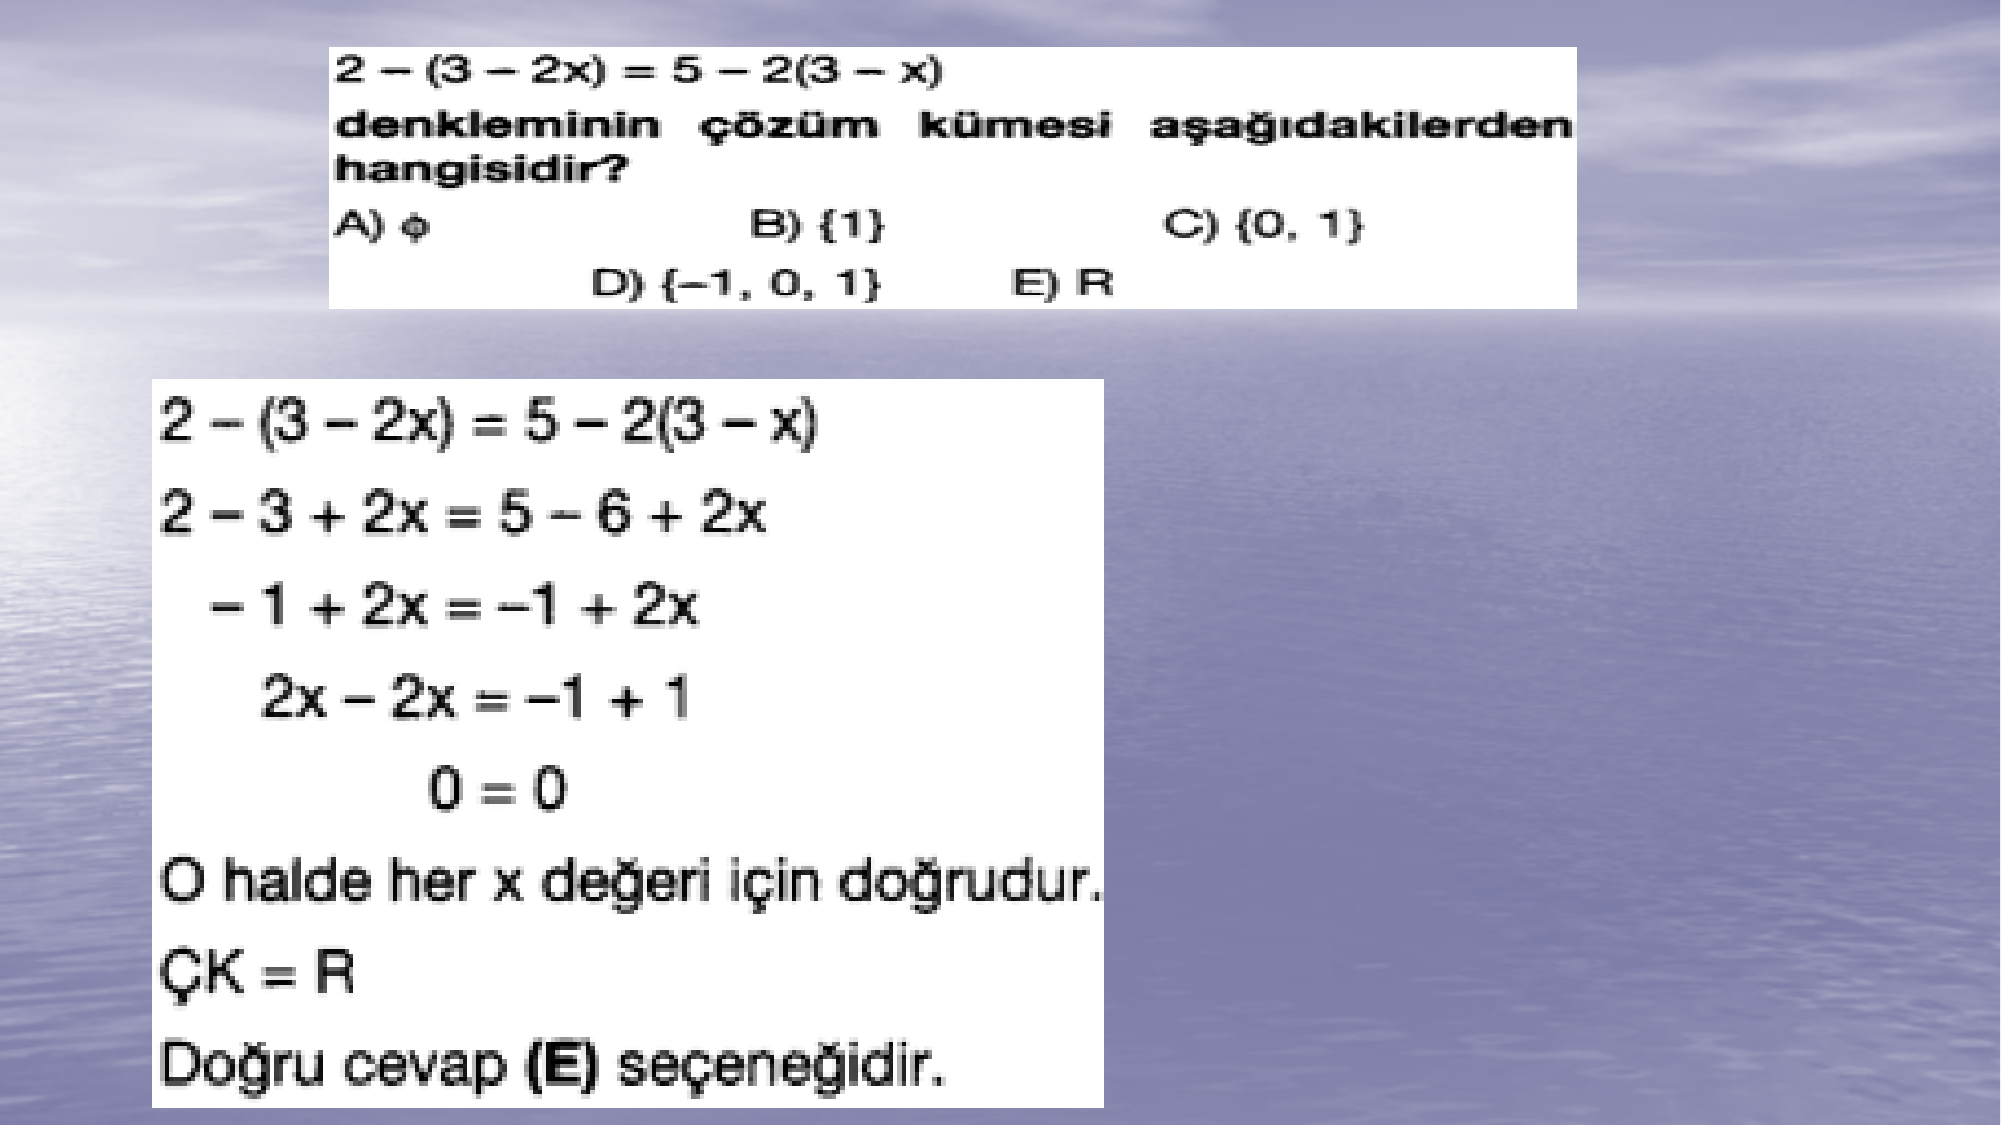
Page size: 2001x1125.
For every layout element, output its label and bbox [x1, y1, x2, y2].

picture [152, 379, 1104, 1109]
picture [329, 46, 1577, 310]
